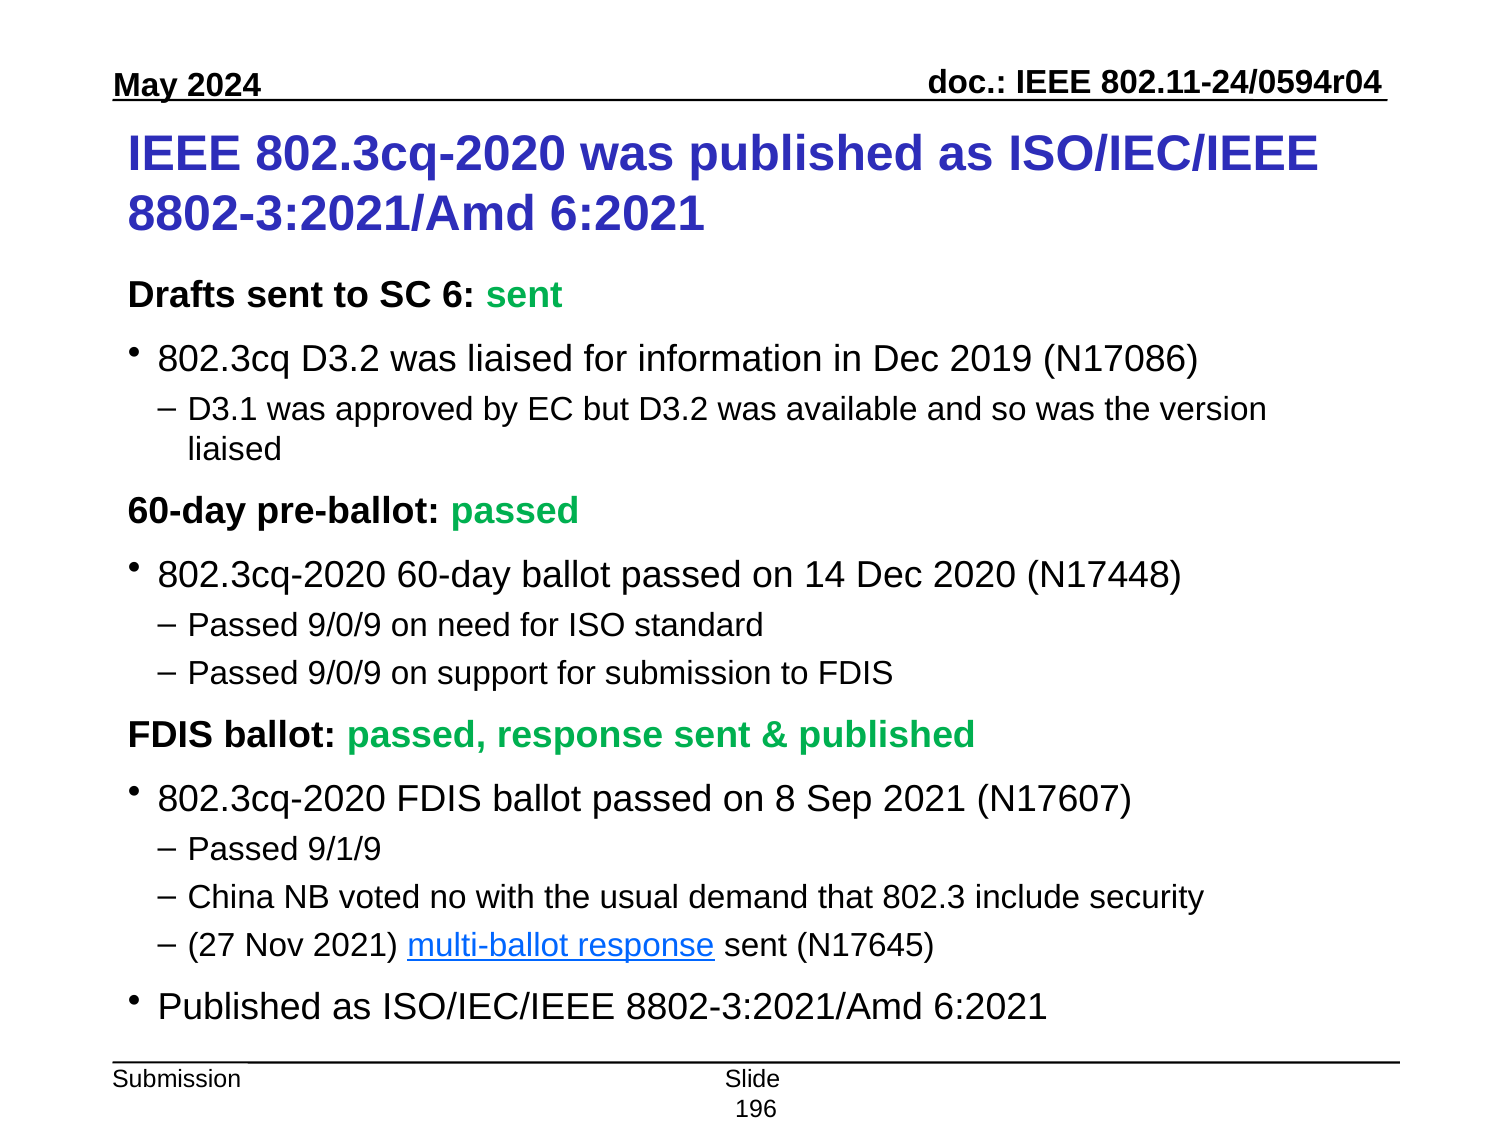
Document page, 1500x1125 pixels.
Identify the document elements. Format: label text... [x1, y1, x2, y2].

slide_number Slide 196 [709, 1061, 803, 1093]
list Drafts sent to SC 6: sent 802.3cq D3.2 was liaised for information in Dec 2019 (N17086) D3.1 was approved by EC but D3.2 was available and so was the version liaised 60-day pre-ballot: passed 802.3cq-2020 60-day ballot passed on 14 Dec 2020 (N17448) Passed 9/0/9 on need for ISO standard Passed 9/0/9 on support for submission to FDIS FDIS ballot: passed, response sent & published 802.3cq-2020 FDIS ballot passed on 8 Sep 2021 (N17607) Passed 9/1/9 China NB voted no with the usual demand that 802.3 include security (27 Nov 2021) multi-ballot response sent (N17645) Published as ISO/IEC/IEEE 8802-3:2021/Amd 6:2021 [112, 262, 1388, 938]
title IEEE 802.3cq-2020 was published as ISO/IEC/IEEE 8802-3:2021/Amd 6:2021 [112, 112, 1388, 262]
